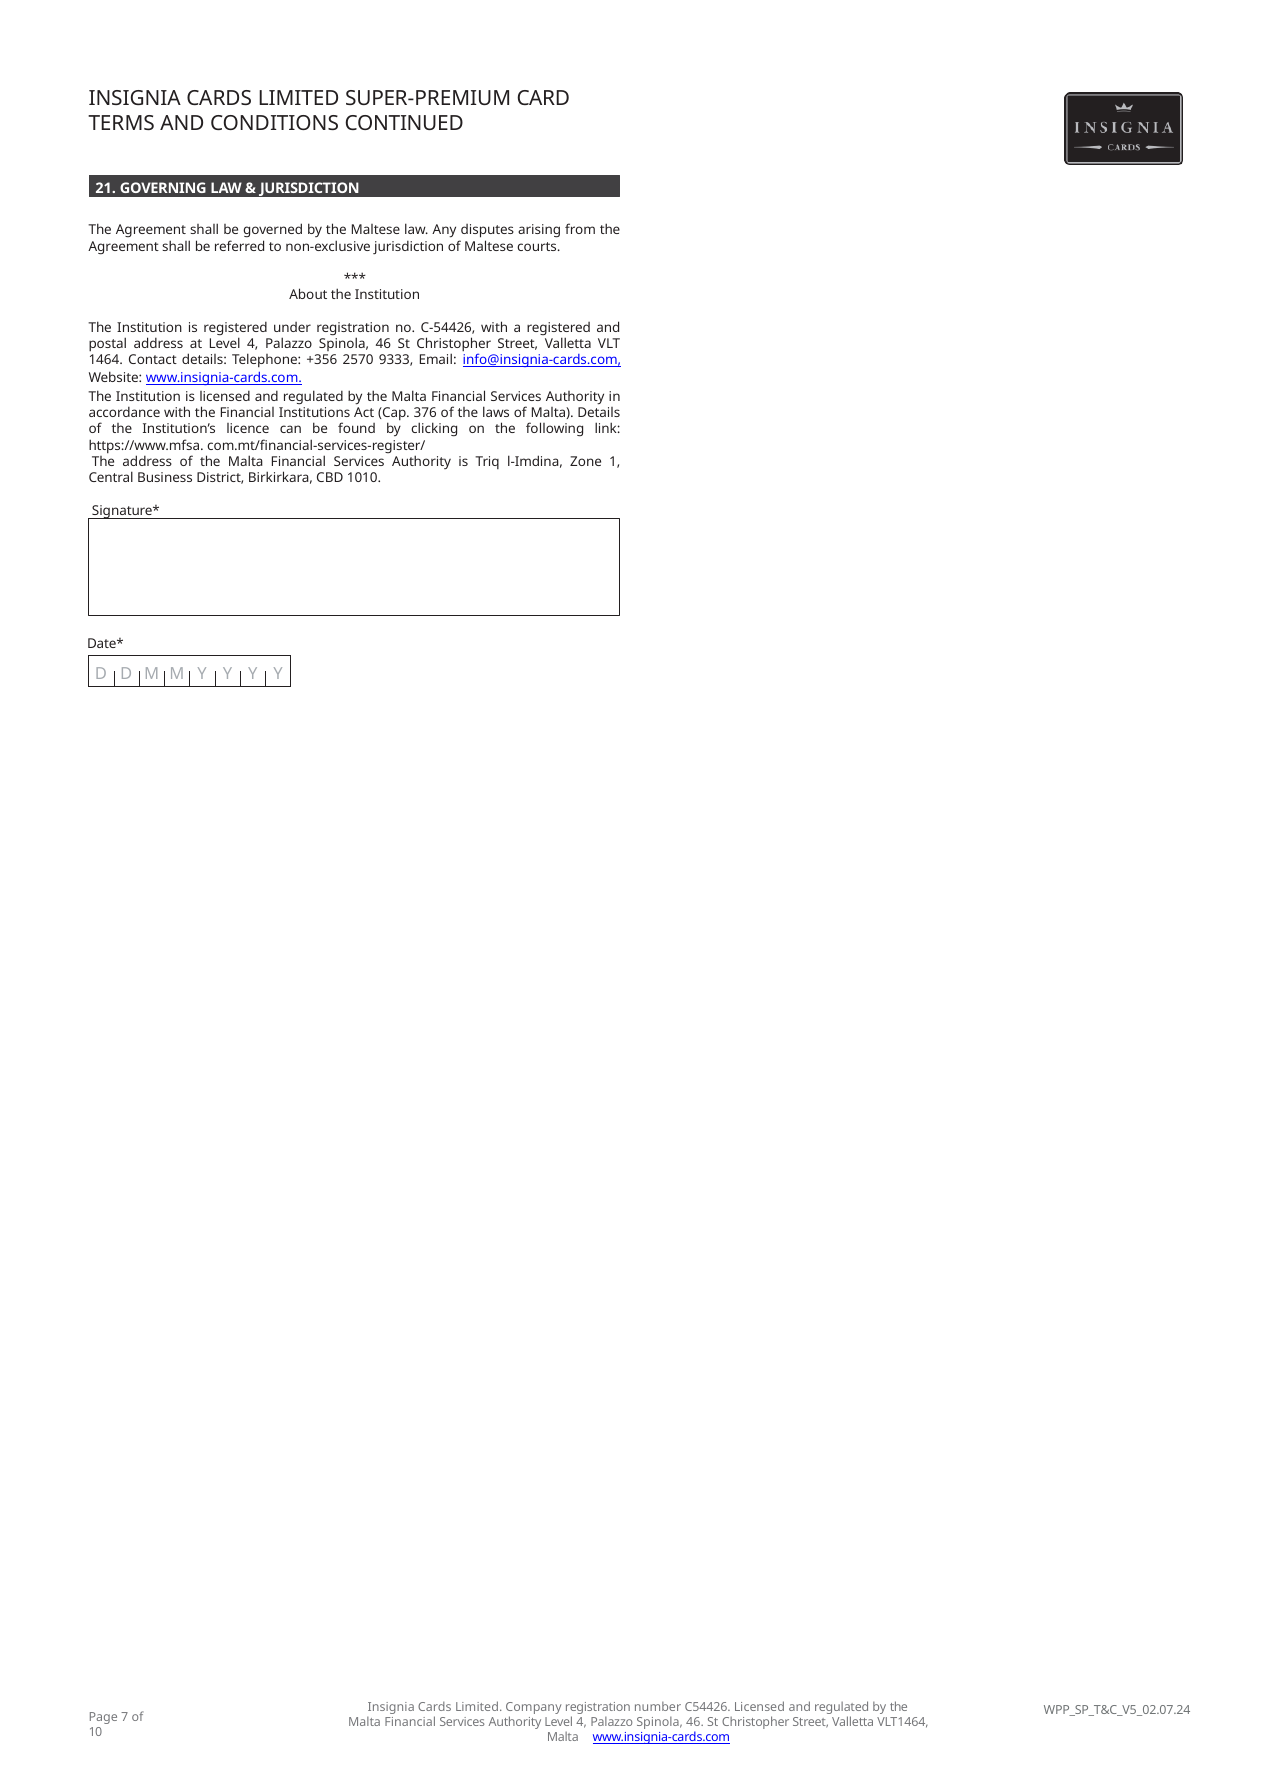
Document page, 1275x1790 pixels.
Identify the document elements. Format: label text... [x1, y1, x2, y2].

text_box Page 7 of 10 [86, 1707, 160, 1740]
table_cell D [115, 671, 139, 686]
text_box The Agreement shall be governed by the Maltese law. Any disputes arising from the Agreement shall be referred to non-exclusive jurisdiction of Maltese courts. *** About the Institution The Institution is registered under registration no. C-54426, with a registered and postal address at Level 4, Palazzo Spinola, 46 St Christopher Street, Valletta VLT 1464. Contact details: Telephone: +356 2570 9333, Email: info@insignia-cards.com, Website: www.insignia-cards.com. The Institution is licensed and regulated by the Malta Financial Services Authority in accordance with the Financial Institutions Act (Cap. 376 of the laws of Malta). Details of the Institution’s licence can be found by clicking on the following link: https://www.mfsa. com.mt/financial-services-register/ The address of the Malta Financial Services Authority is Triq l-Imdina, Zone 1, Central Business District, Birkirkara, CBD 1010. Signature* [86, 219, 623, 519]
text_box [88, 518, 620, 616]
text_box WPP_SP_T&C_V5_02.07.24 [987, 1700, 1191, 1718]
table_cell Y [241, 671, 265, 686]
table_header [89, 656, 290, 671]
table_cell Y [266, 671, 290, 686]
table_cell Y [190, 671, 215, 686]
table_cell Y [216, 671, 240, 686]
picture [1064, 92, 1184, 165]
table_cell D [89, 671, 114, 686]
text_box INSIGNIA CARDS LIMITED SUPER-PREMIUM CARD TERMS AND CONDITIONS CONTINUED [86, 82, 578, 135]
text_box 21. GOVERNING LAW & JURISDICTION [89, 175, 620, 197]
table_cell M [165, 671, 189, 686]
text_box Date* [84, 632, 126, 651]
text_box Insignia Cards Limited. Company registration number C54426. Licensed and regulated by the Malta Financial Services Authority Level 4, Palazzo Spinola, 46. St Christopher Street, Valletta VLT1464, Malta www.insignia-cards.com [342, 1697, 933, 1747]
table_cell M [140, 671, 164, 686]
